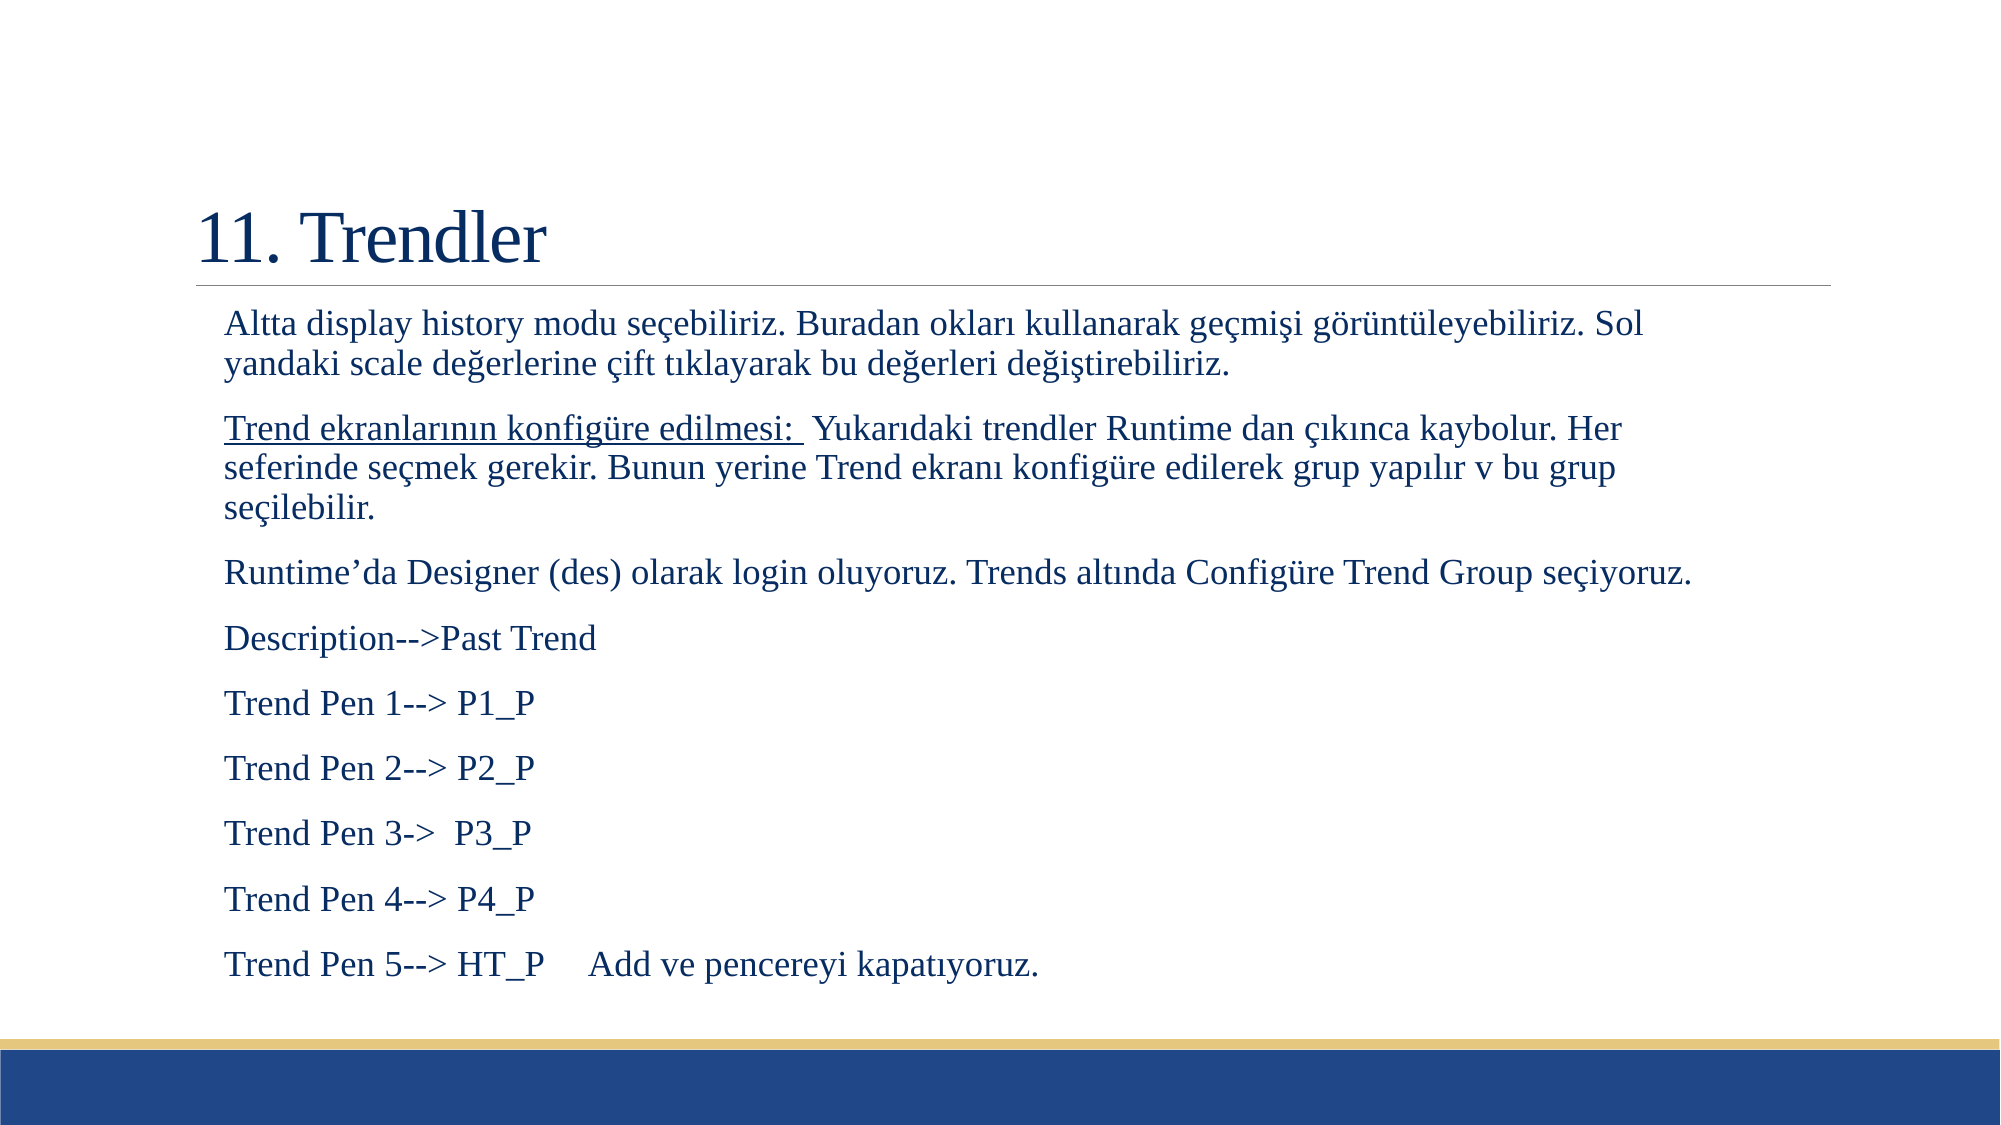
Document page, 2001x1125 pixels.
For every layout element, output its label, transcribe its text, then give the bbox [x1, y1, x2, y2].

title 11. Trendler [180, 47, 1830, 285]
list Altta display history modu seçebiliriz. Buradan okları kullanarak geçmişi görüntüleyebiliriz. Sol yandaki scale değerlerine çift tıklayarak bu değerleri değiştirebiliriz. Trend ekranlarının konfigüre edilmesi: Yukarıdaki trendler Runtime dan çıkınca kaybolur. Her seferinde seçmek gerekir. Bunun yerine Trend ekranı konfigüre edilerek grup yapılır v bu grup seçilebilir. Runtime’da Designer (des) olarak login oluyoruz. Trends altında Configüre Trend Group seçiyoruz. Description-->Past Trend Trend Pen 1--> P1_P Trend Pen 2--> P2_P Trend Pen 3-> P3_P Trend Pen 4--> P4_P Trend Pen 5--> HT_P Add ve pencereyi kapatıyoruz. [209, 296, 1704, 1021]
